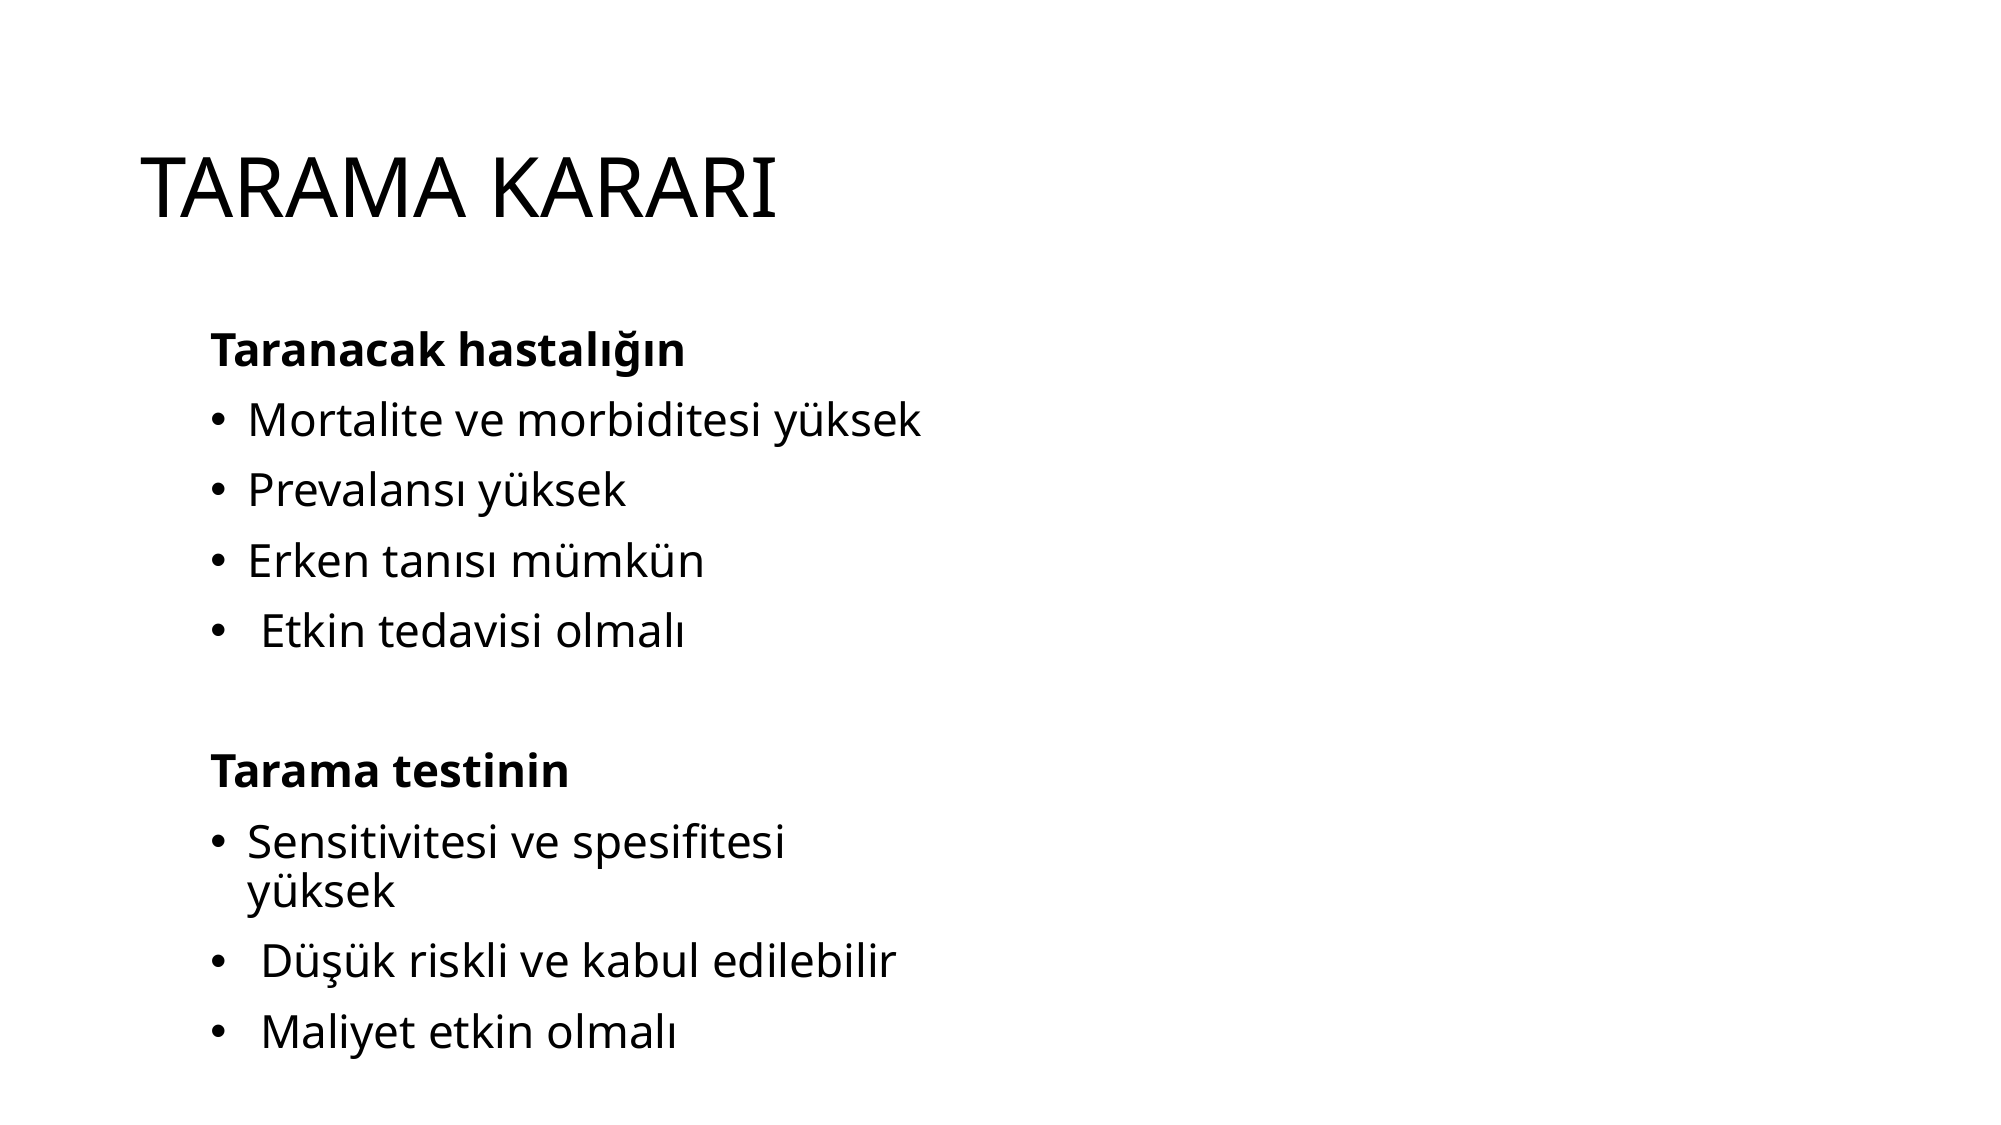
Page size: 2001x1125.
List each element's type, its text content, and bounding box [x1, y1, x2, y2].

list Taranacak hastalığın Mortalite ve morbiditesi yüksek Prevalansı yüksek Erken tanısı mümkün Etkin tedavisi olmalı Tarama testinin Sensitivitesi ve spesifitesi yüksek Düşük riskli ve kabul edilebilir Maliyet etkin olmalı [195, 396, 958, 989]
title TARAMA KARARI [124, 57, 888, 324]
